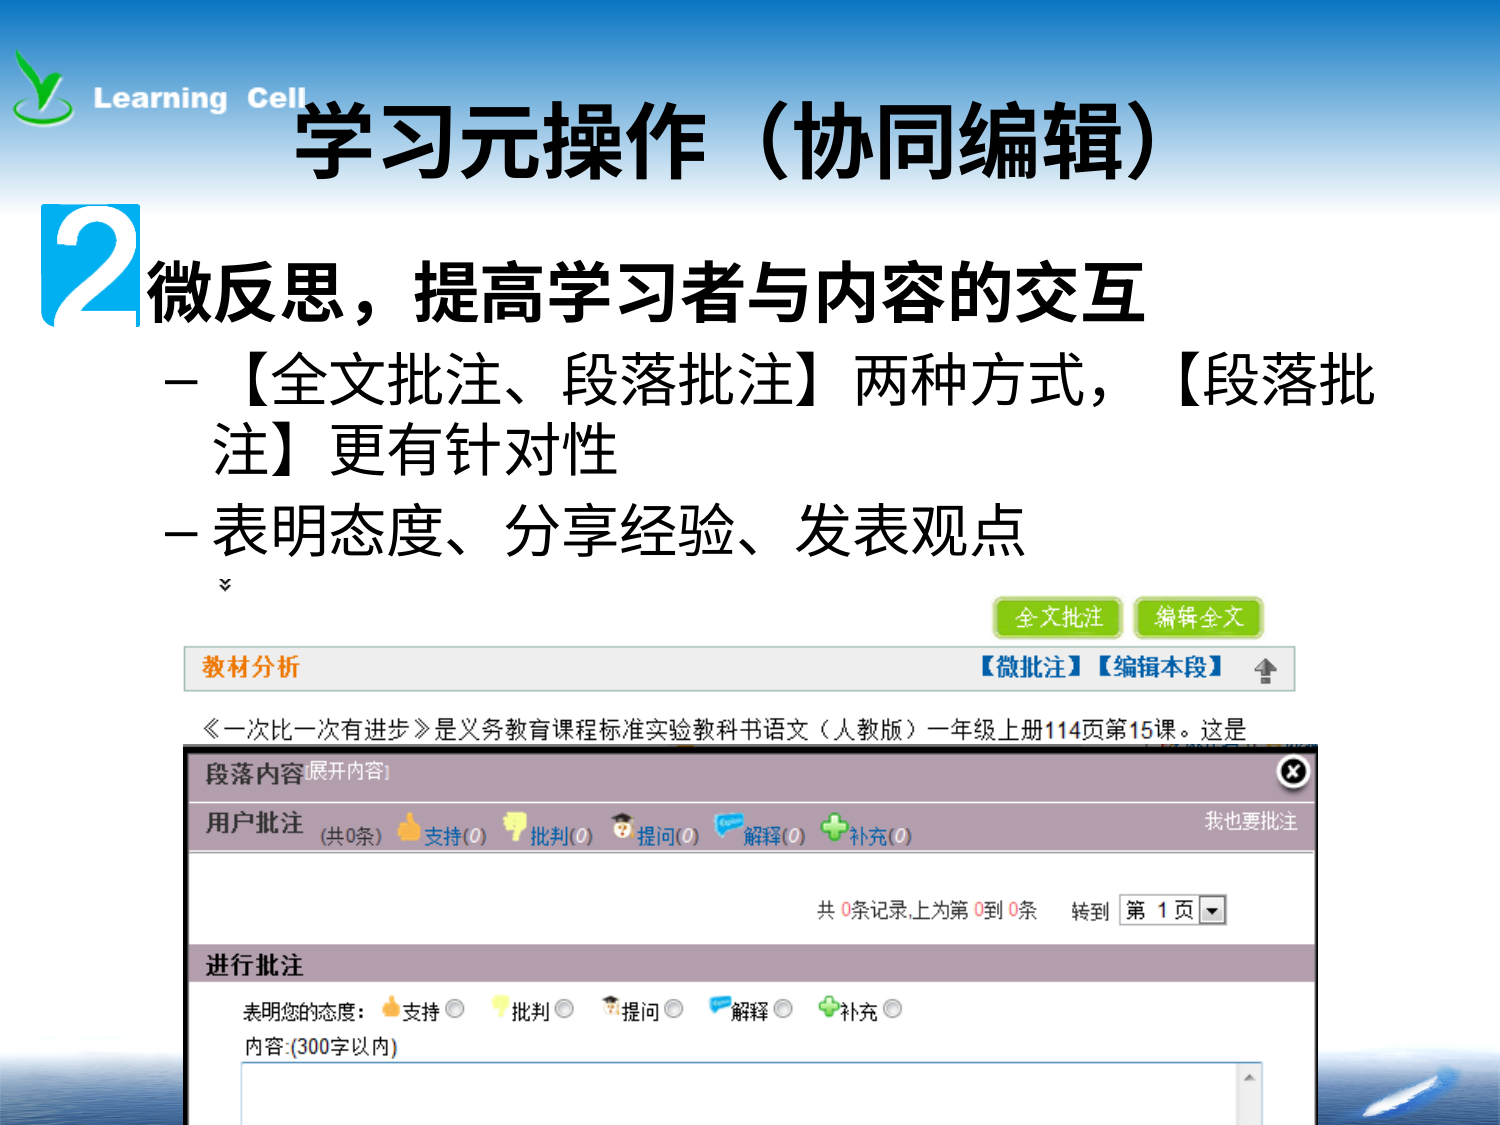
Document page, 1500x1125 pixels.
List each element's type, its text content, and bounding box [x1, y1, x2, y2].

list 微反思，提高学习者与内容的交互 【全文批注、段落批注】两种方式，【段落批注】更有针对性 表明态度、分享经验、发表观点 [75, 243, 1425, 986]
picture [12, 47, 75, 130]
title 学习元操作（协同编辑） [75, 45, 1425, 233]
picture [55, 207, 135, 327]
picture [41, 318, 50, 327]
picture [0, 579, 1500, 1125]
